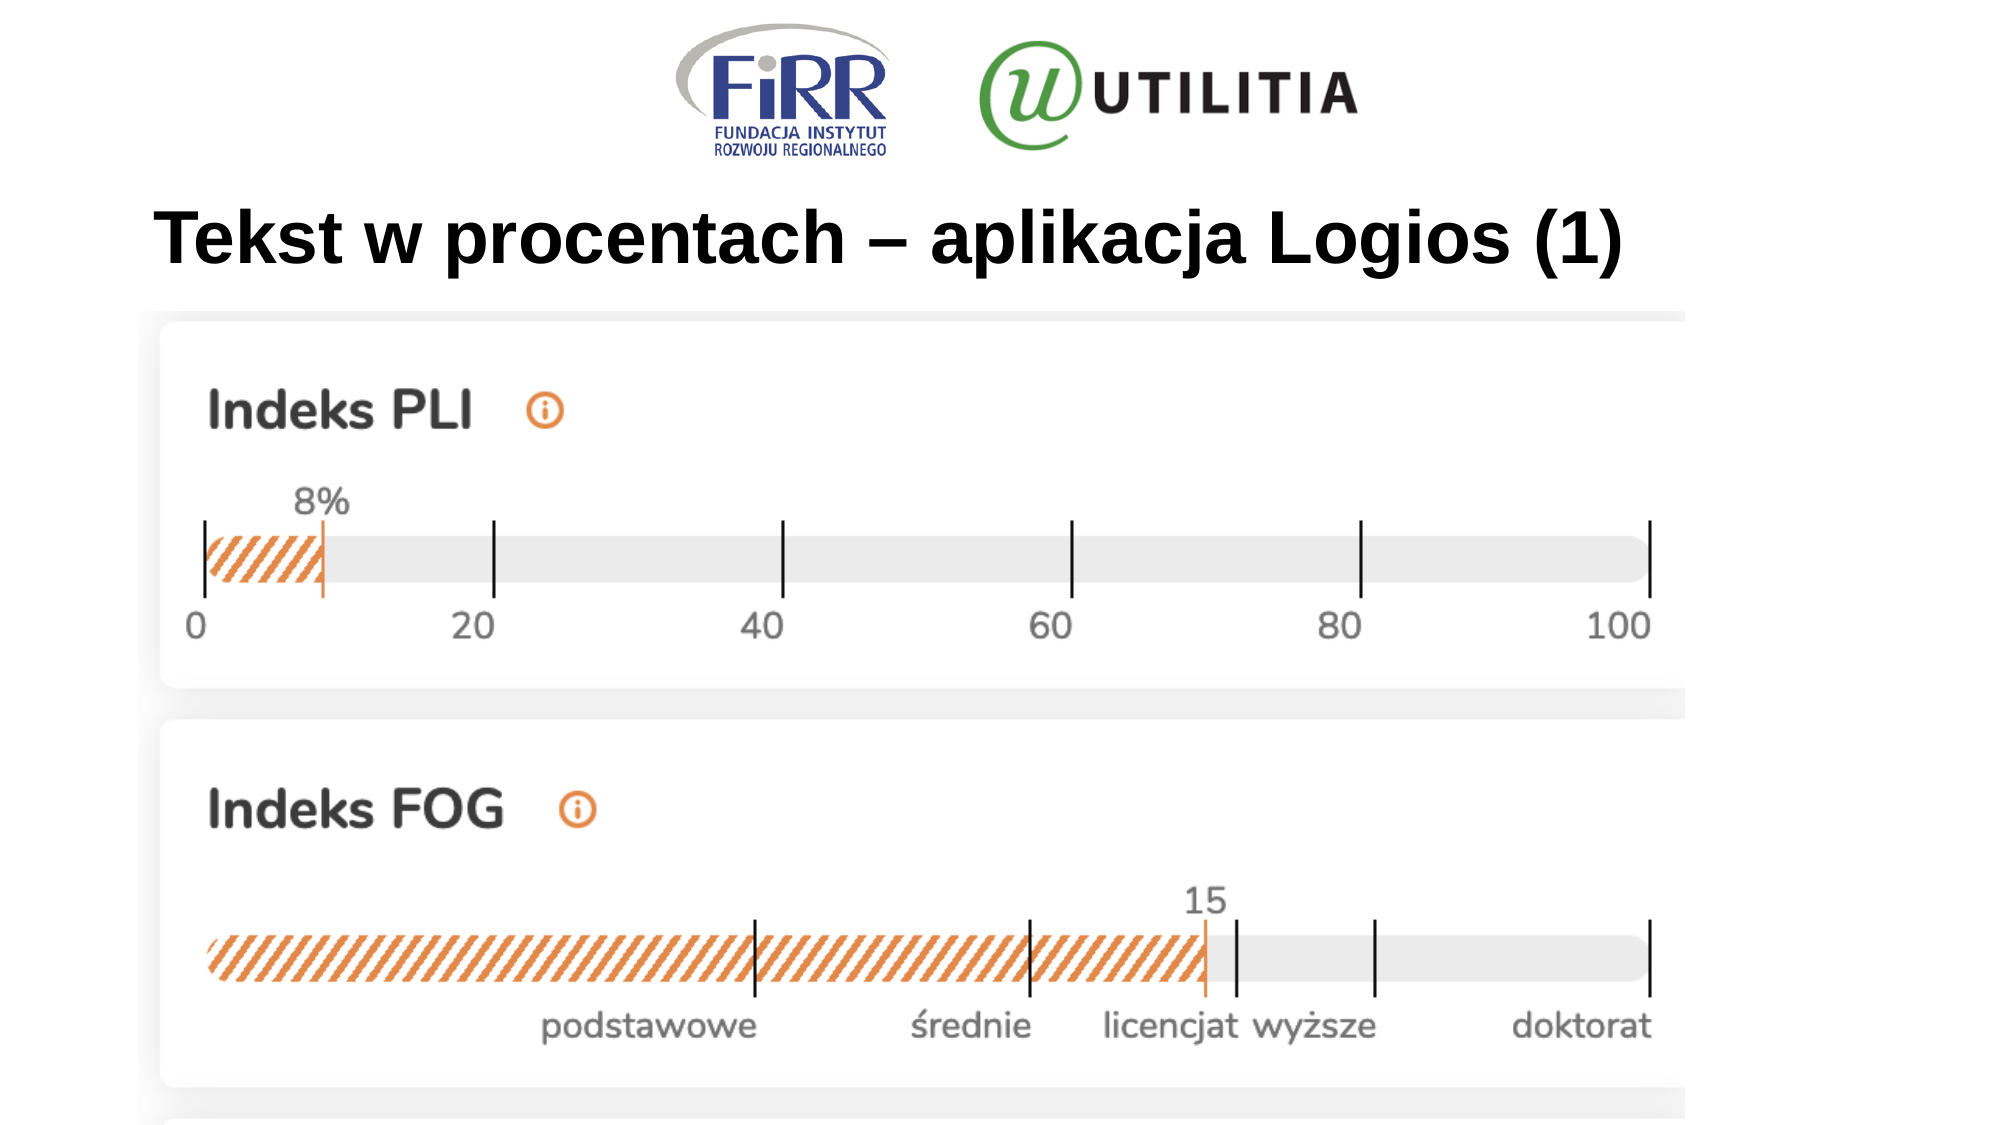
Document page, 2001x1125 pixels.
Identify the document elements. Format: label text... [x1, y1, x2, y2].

title Tekst w procentach – aplikacja Logios (1) [138, 130, 1864, 348]
picture [662, 8, 924, 130]
picture [954, 19, 1384, 130]
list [138, 311, 1686, 1125]
